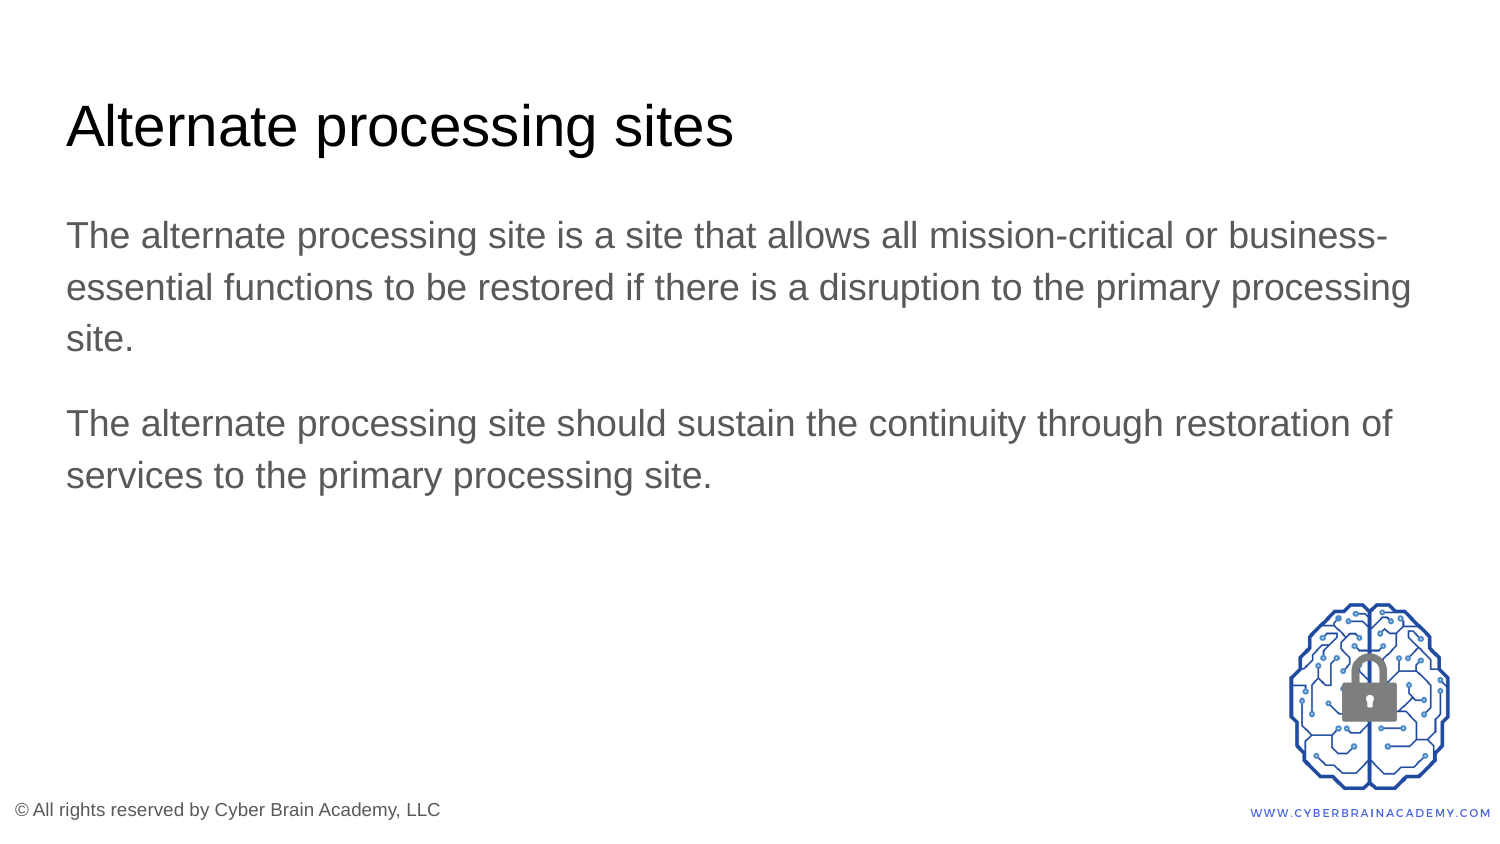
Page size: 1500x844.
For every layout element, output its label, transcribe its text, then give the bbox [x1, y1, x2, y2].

title Alternate processing sites [51, 72, 1449, 167]
picture [1242, 586, 1500, 844]
list The alternate processing site is a site that allows all mission-critical or business-essential functions to be restored if there is a disruption to the primary processing site. The alternate processing site should sustain the continuity through restoration of services to the primary processing site. [51, 189, 1449, 750]
